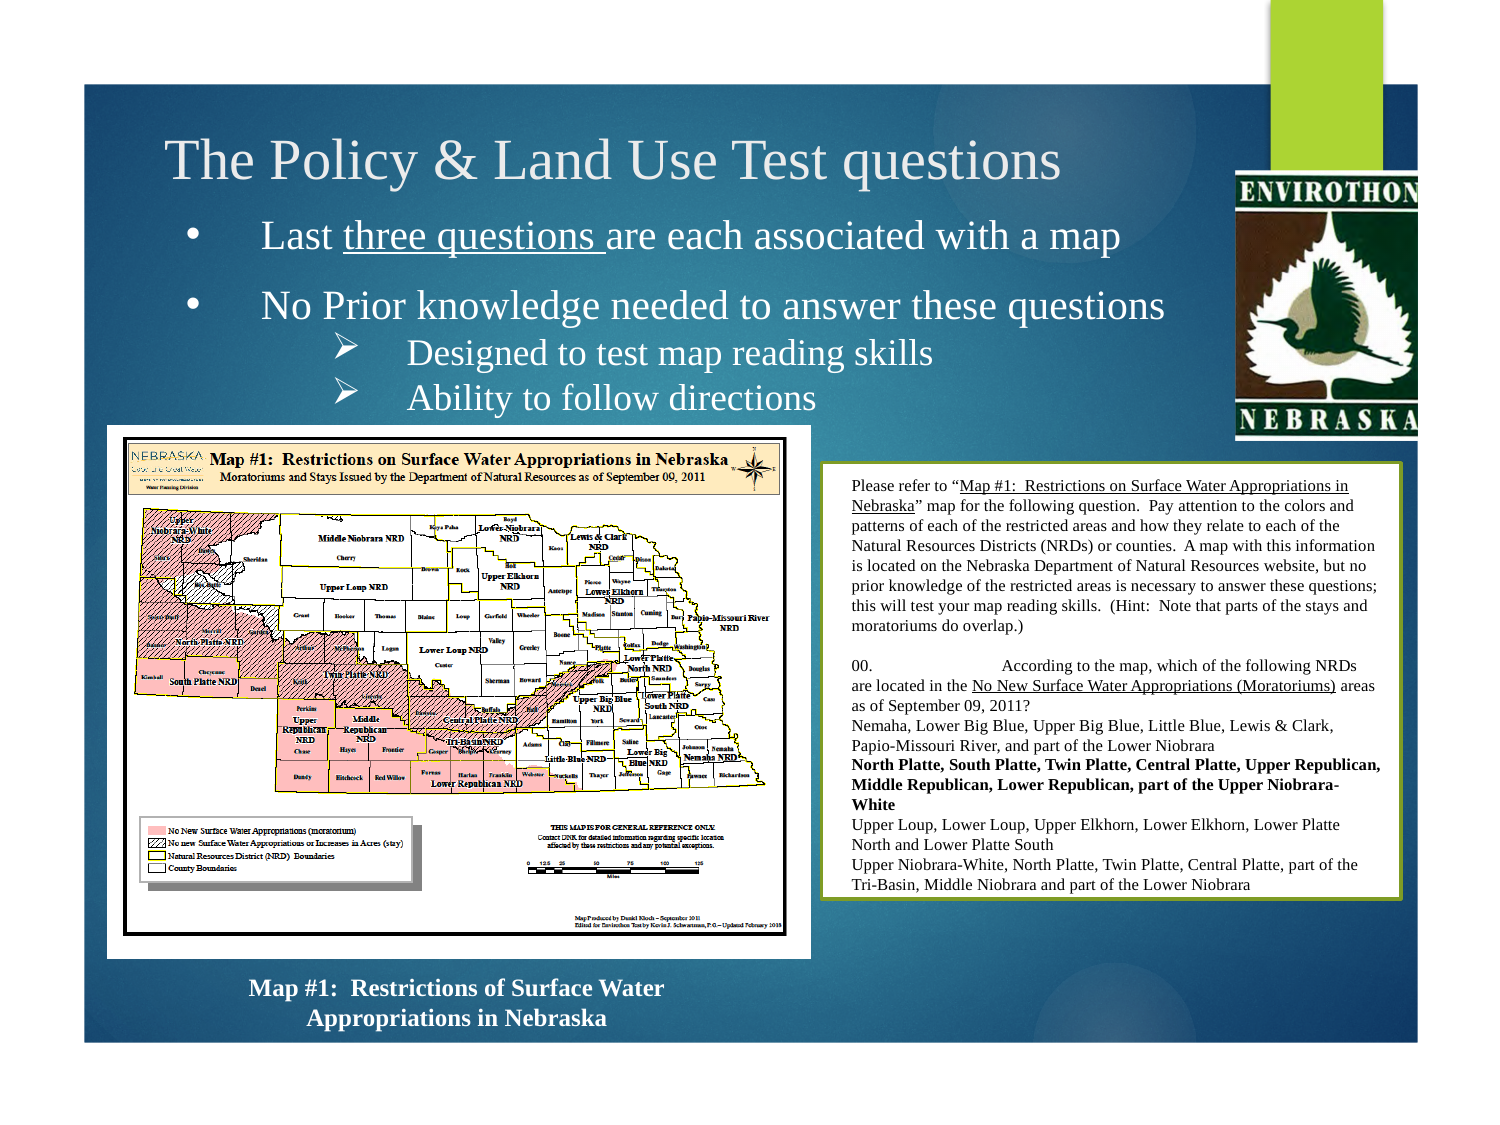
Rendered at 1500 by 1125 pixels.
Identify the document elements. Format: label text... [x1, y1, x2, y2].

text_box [107, 425, 811, 1039]
text_box The Policy & Land Use Test questions [149, 115, 1214, 200]
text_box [820, 462, 1402, 900]
picture [1191, 171, 1462, 441]
text_box [1407, 489, 1470, 640]
text_box Last three questions are each associated with a map No Prior knowledge needed to answer these questions Designed to test map reading skills Ability to follow directions [166, 192, 1266, 426]
